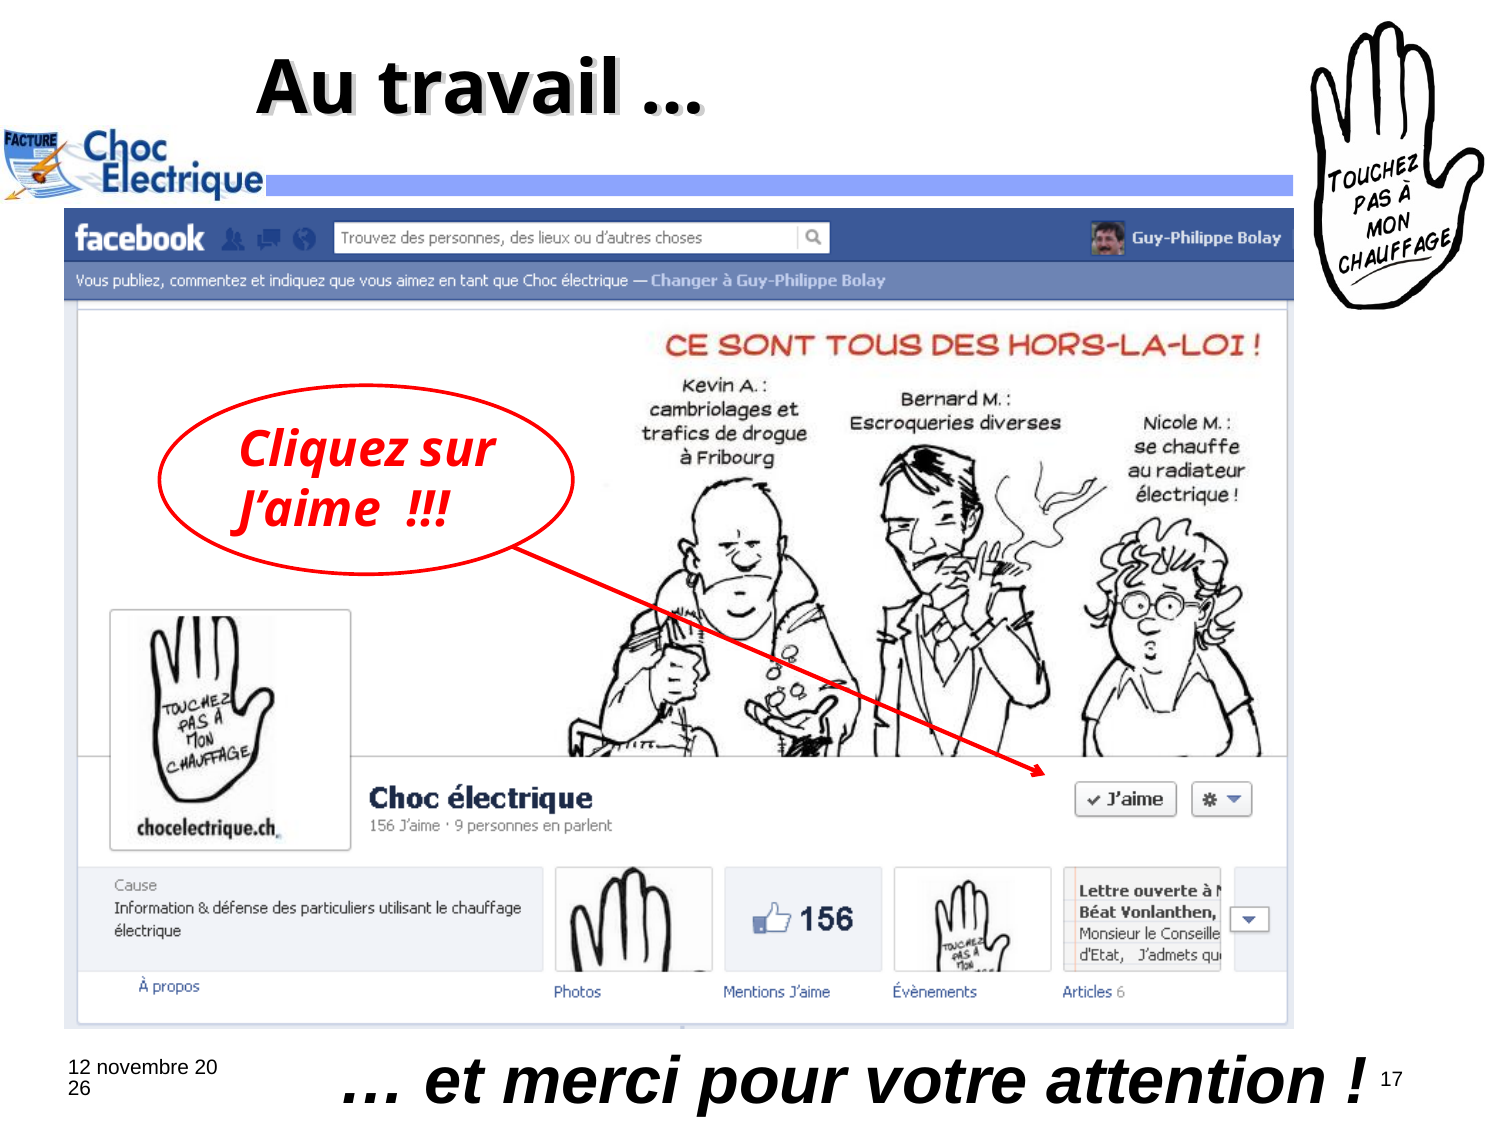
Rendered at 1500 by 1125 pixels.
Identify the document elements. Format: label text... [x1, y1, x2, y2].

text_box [511, 546, 1046, 776]
title Au travail … [241, 30, 1294, 144]
picture [1305, 19, 1486, 311]
picture [0, 125, 266, 204]
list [64, 207, 1294, 1029]
text_box … et merci pour votre attention ! [324, 1029, 1412, 1124]
